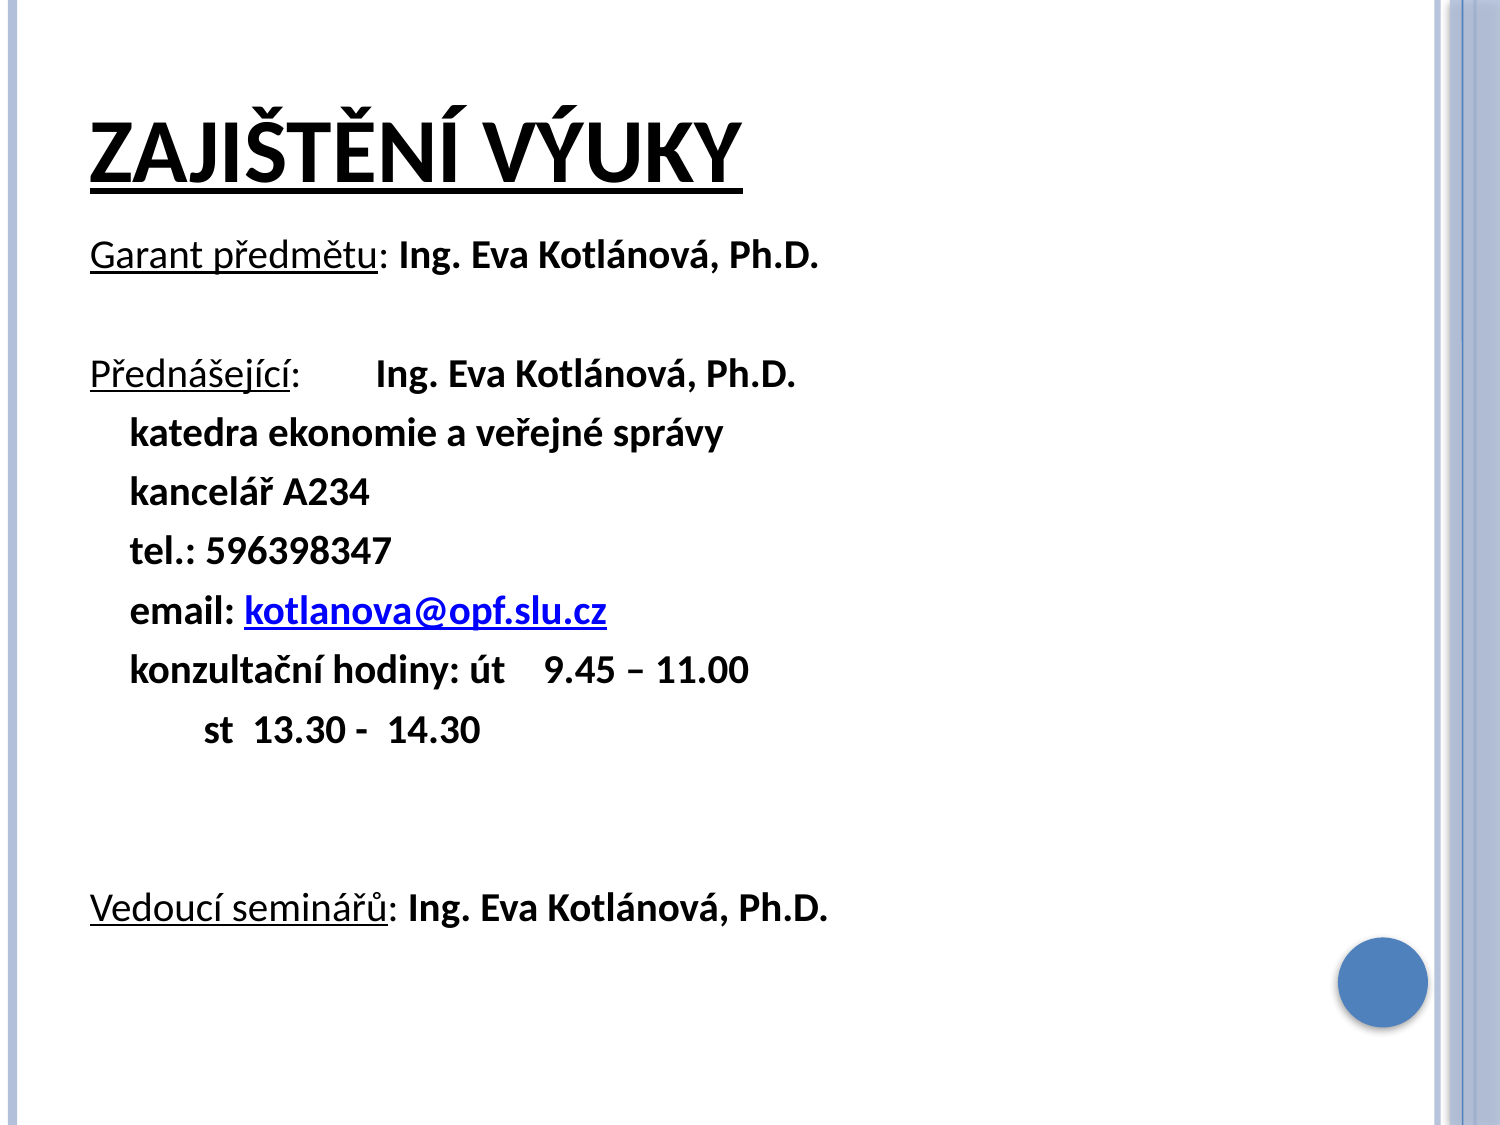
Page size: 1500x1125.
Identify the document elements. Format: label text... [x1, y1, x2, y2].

title Zajištění výuky [75, 45, 1300, 209]
list Garant předmětu: Ing. Eva Kotlánová, Ph.D. Přednášející: Ing. Eva Kotlánová, Ph.D. katedra ekonomie a veřejné správy kancelář A234 tel.: 596398347 email: kotlanova@opf.slu.cz konzultační hodiny: út 9.45 – 11.00 st 13.30 - 14.30 Vedoucí seminářů: Ing. Eva Kotlánová, Ph.D. [75, 219, 1412, 1062]
